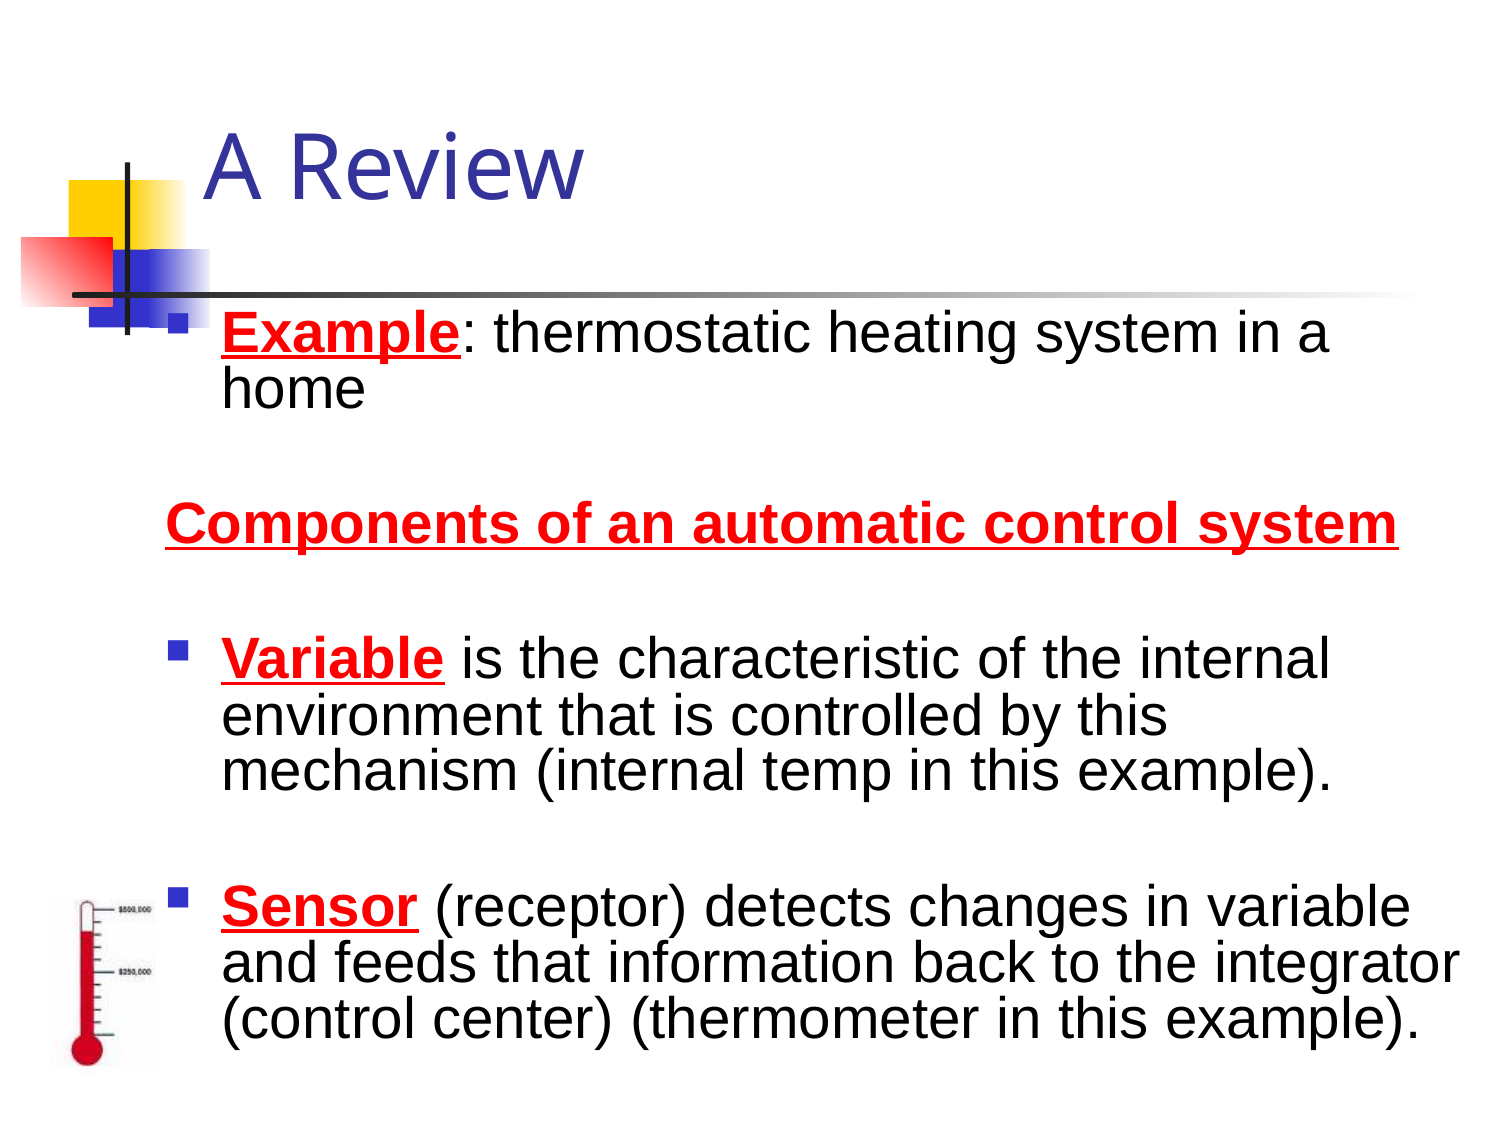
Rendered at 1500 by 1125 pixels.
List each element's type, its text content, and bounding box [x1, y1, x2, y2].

list Example: thermostatic heating system in a home Components of an automatic control system Variable is the characteristic of the internal environment that is controlled by this mechanism (internal temp in this example). Sensor (receptor) detects changes in variable and feeds that information back to the integrator (control center) (thermometer in this example). [149, 299, 1500, 1038]
picture [49, 899, 156, 1076]
title A Review [188, 34, 1468, 226]
